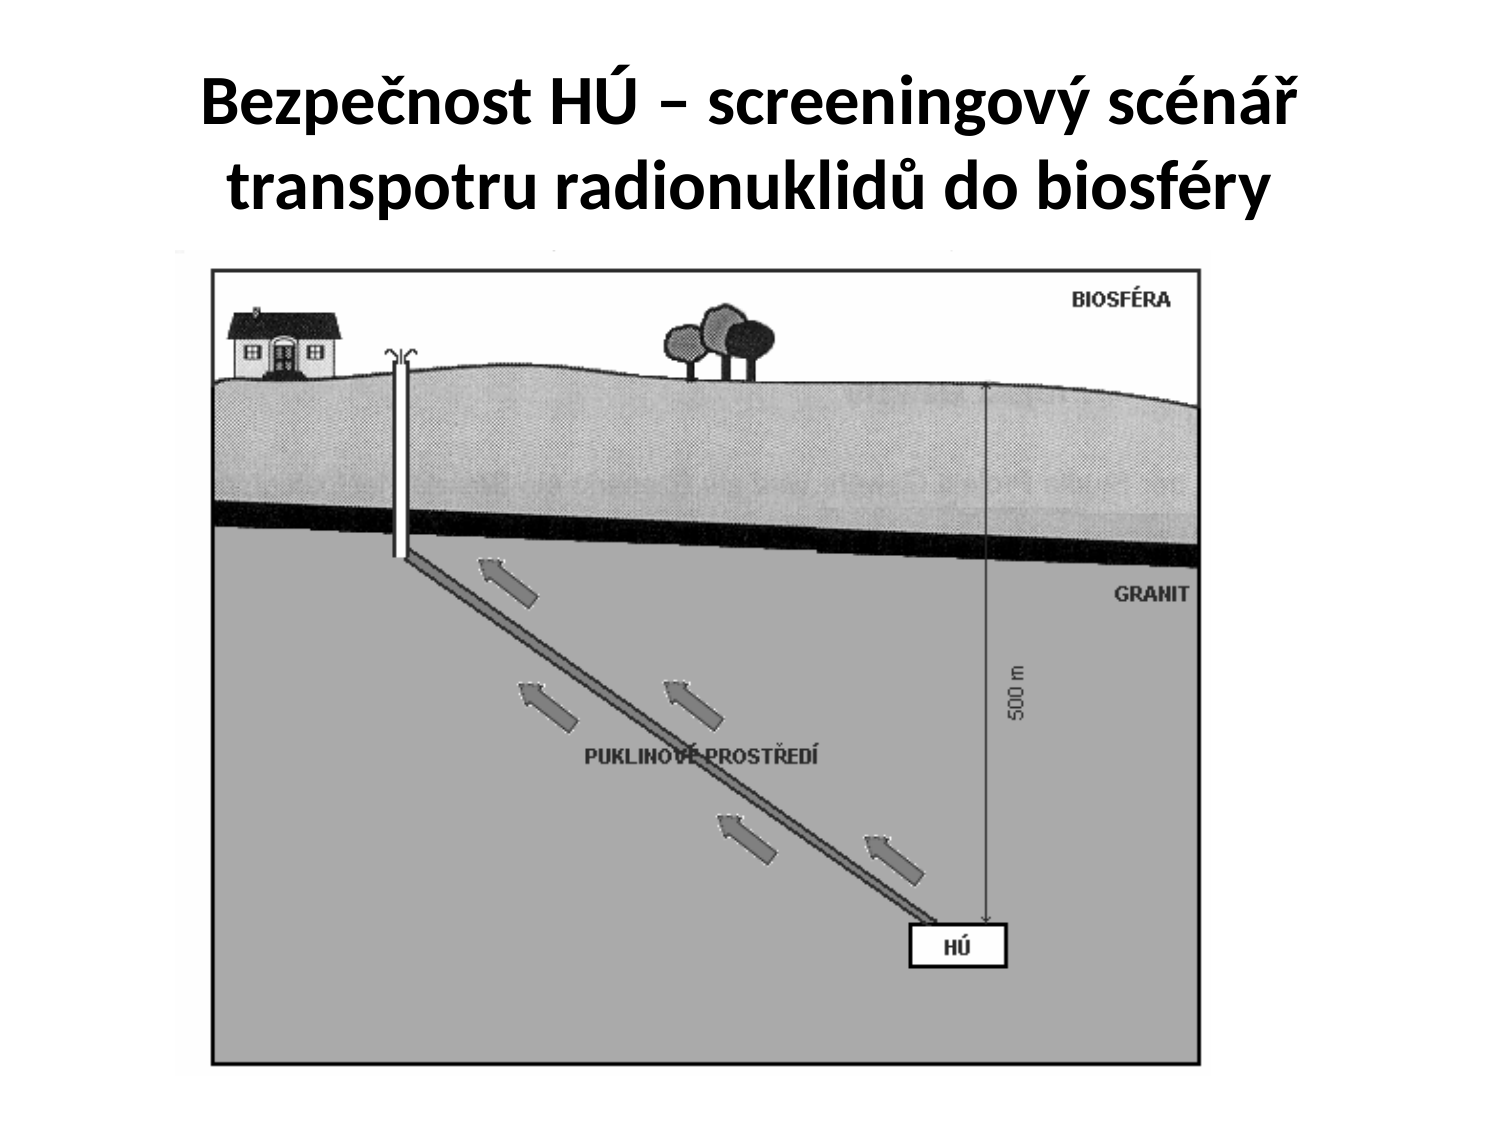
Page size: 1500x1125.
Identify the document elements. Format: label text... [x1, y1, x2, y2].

picture [175, 250, 1211, 1076]
slide_number 7 [1074, 1042, 1425, 1103]
title Bezpečnost HÚ – screeningový scénář transpotru radionuklidů do biosféry [75, 45, 1425, 233]
